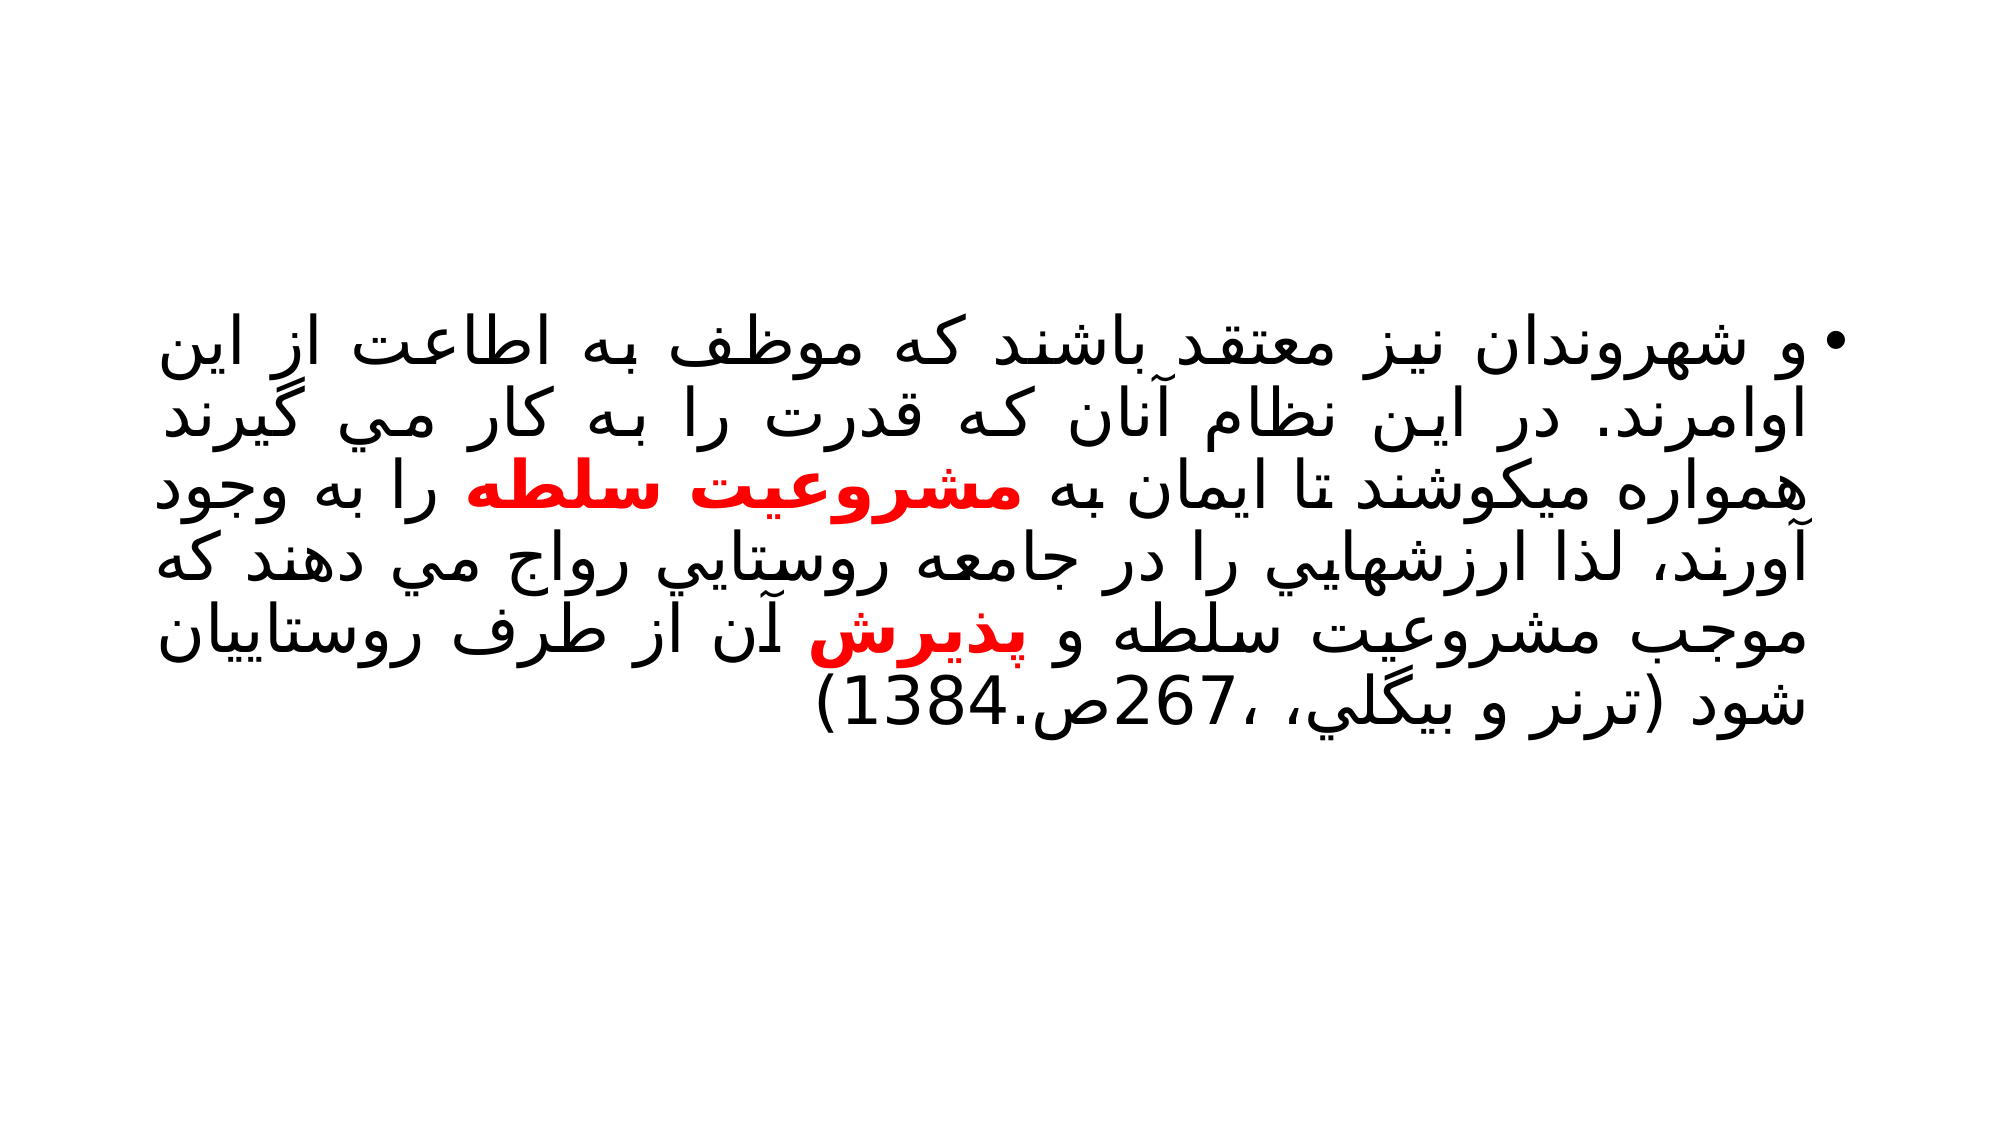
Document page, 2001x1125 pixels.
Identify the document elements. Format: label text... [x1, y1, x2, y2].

list و شهروندان نيز معتقد باشند كه موظف به اطاعت از اين اوامرند. در اين نظام آنان كه قدرت را به كار مي گيرند همواره ميكوشند تا ايمان به مشروعيت سلطه را به وجود آورند، لذا ارزشهايي را در جامعه روستايي رواج مي دهند كه موجب مشروعيت سلطه و پذيرش آن از طرف روستاييان شود (ترنر و بيگلي، ،267ص.1384) [137, 299, 1863, 1014]
